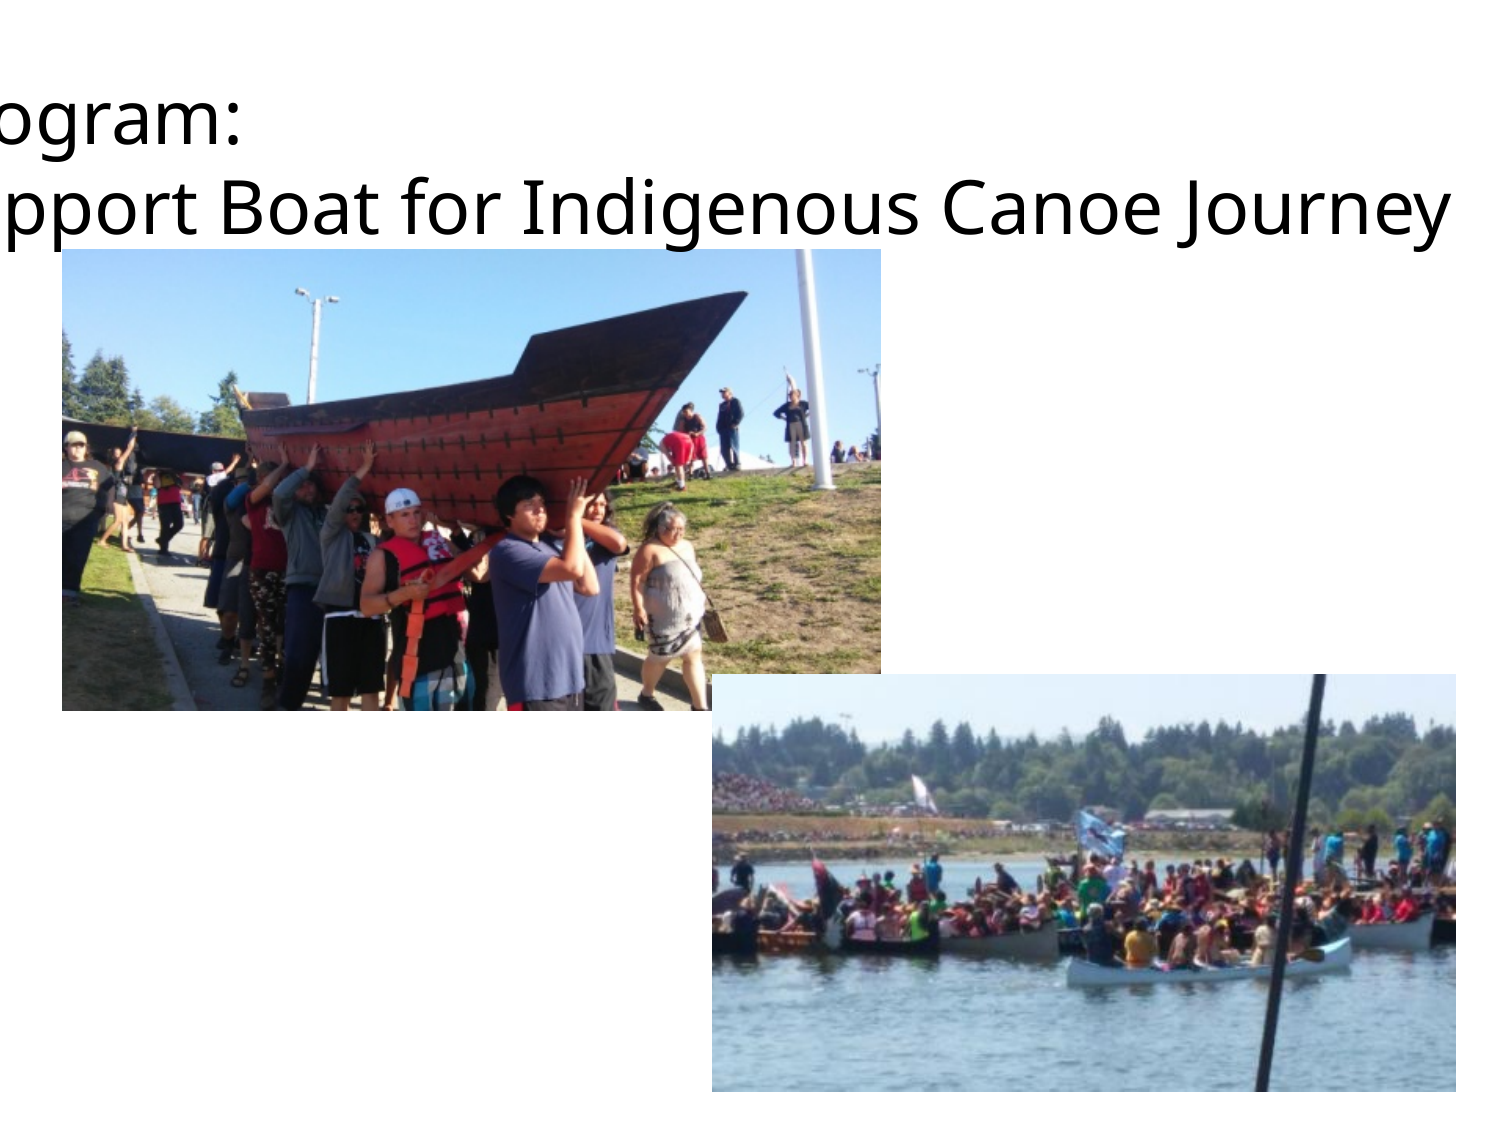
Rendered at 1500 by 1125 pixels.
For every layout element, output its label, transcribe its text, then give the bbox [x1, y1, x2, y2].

picture [62, 249, 1456, 1092]
text_box Program: Support Boat for Indigenous Canoe Journey [0, 62, 1468, 258]
